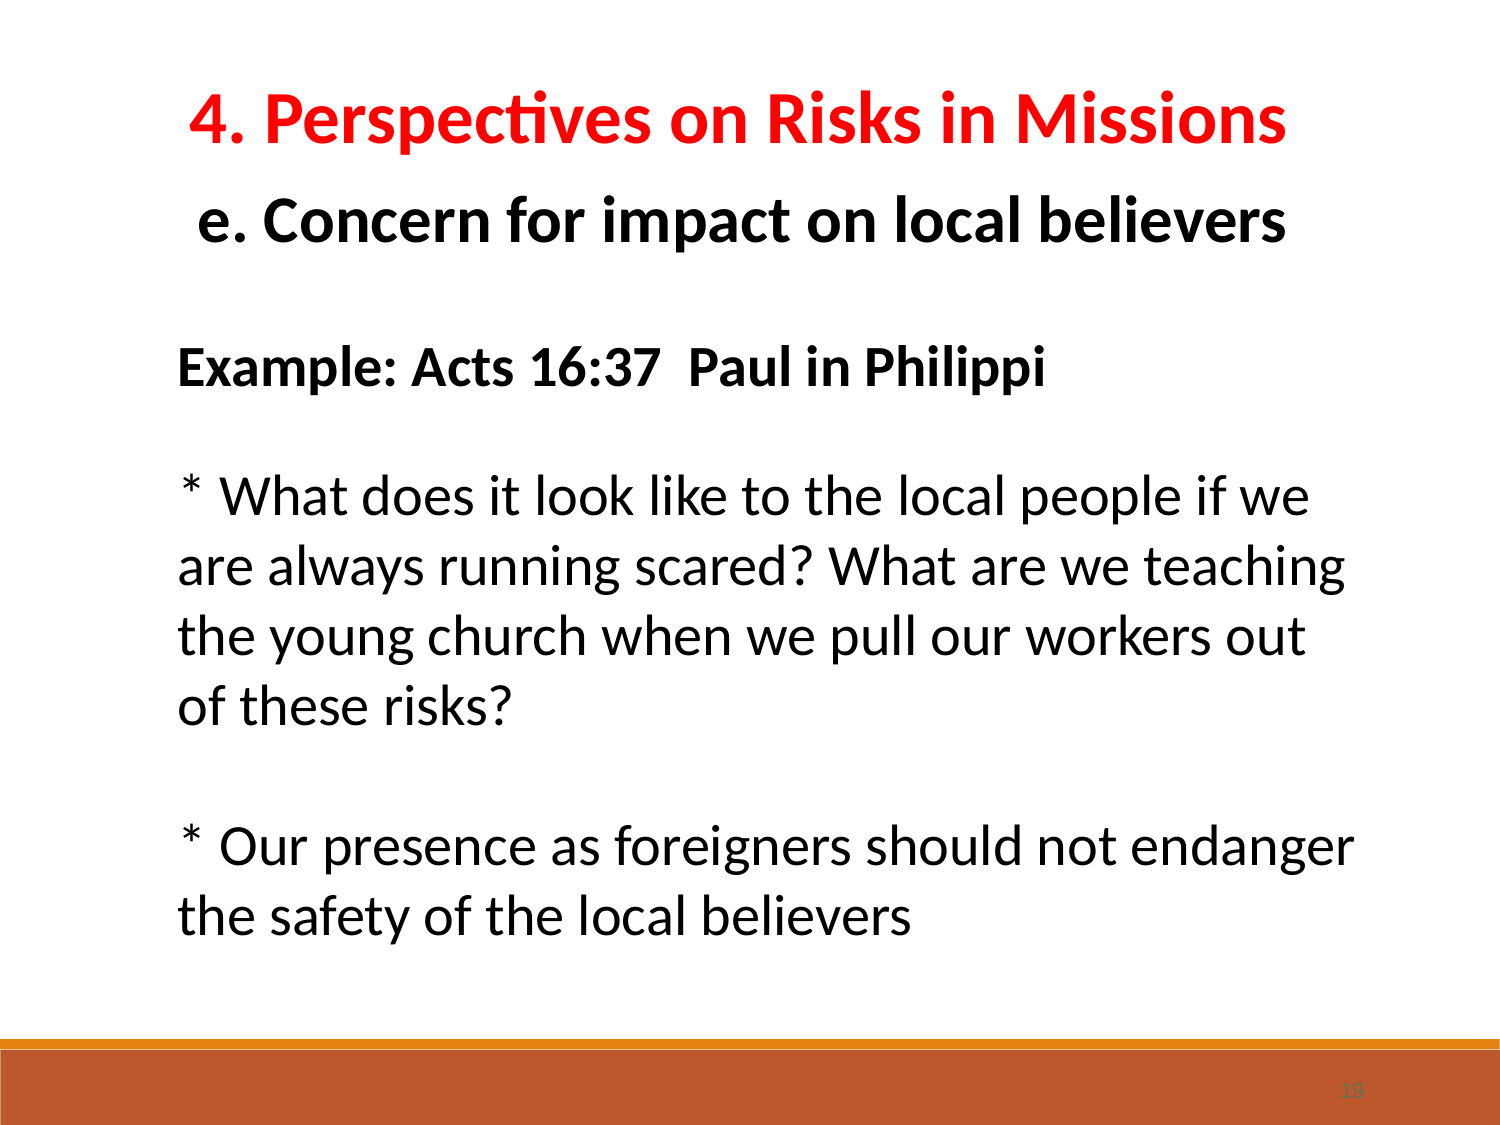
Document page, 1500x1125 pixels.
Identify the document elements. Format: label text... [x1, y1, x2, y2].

text_box 4. Perspectives on Risks in Missions [41, 61, 1437, 166]
text_box * What does it look like to the local people if we are always running scared? What are we teaching the young church when we pull our workers out of these risks? * Our presence as foreigners should not endanger the safety of the local believers [162, 450, 1381, 955]
text_box Example: Acts 16:37 Paul in Philippi [162, 321, 1333, 406]
slide_number 19 [1218, 1059, 1380, 1120]
text_box e. Concern for impact on local believers [182, 168, 1323, 264]
